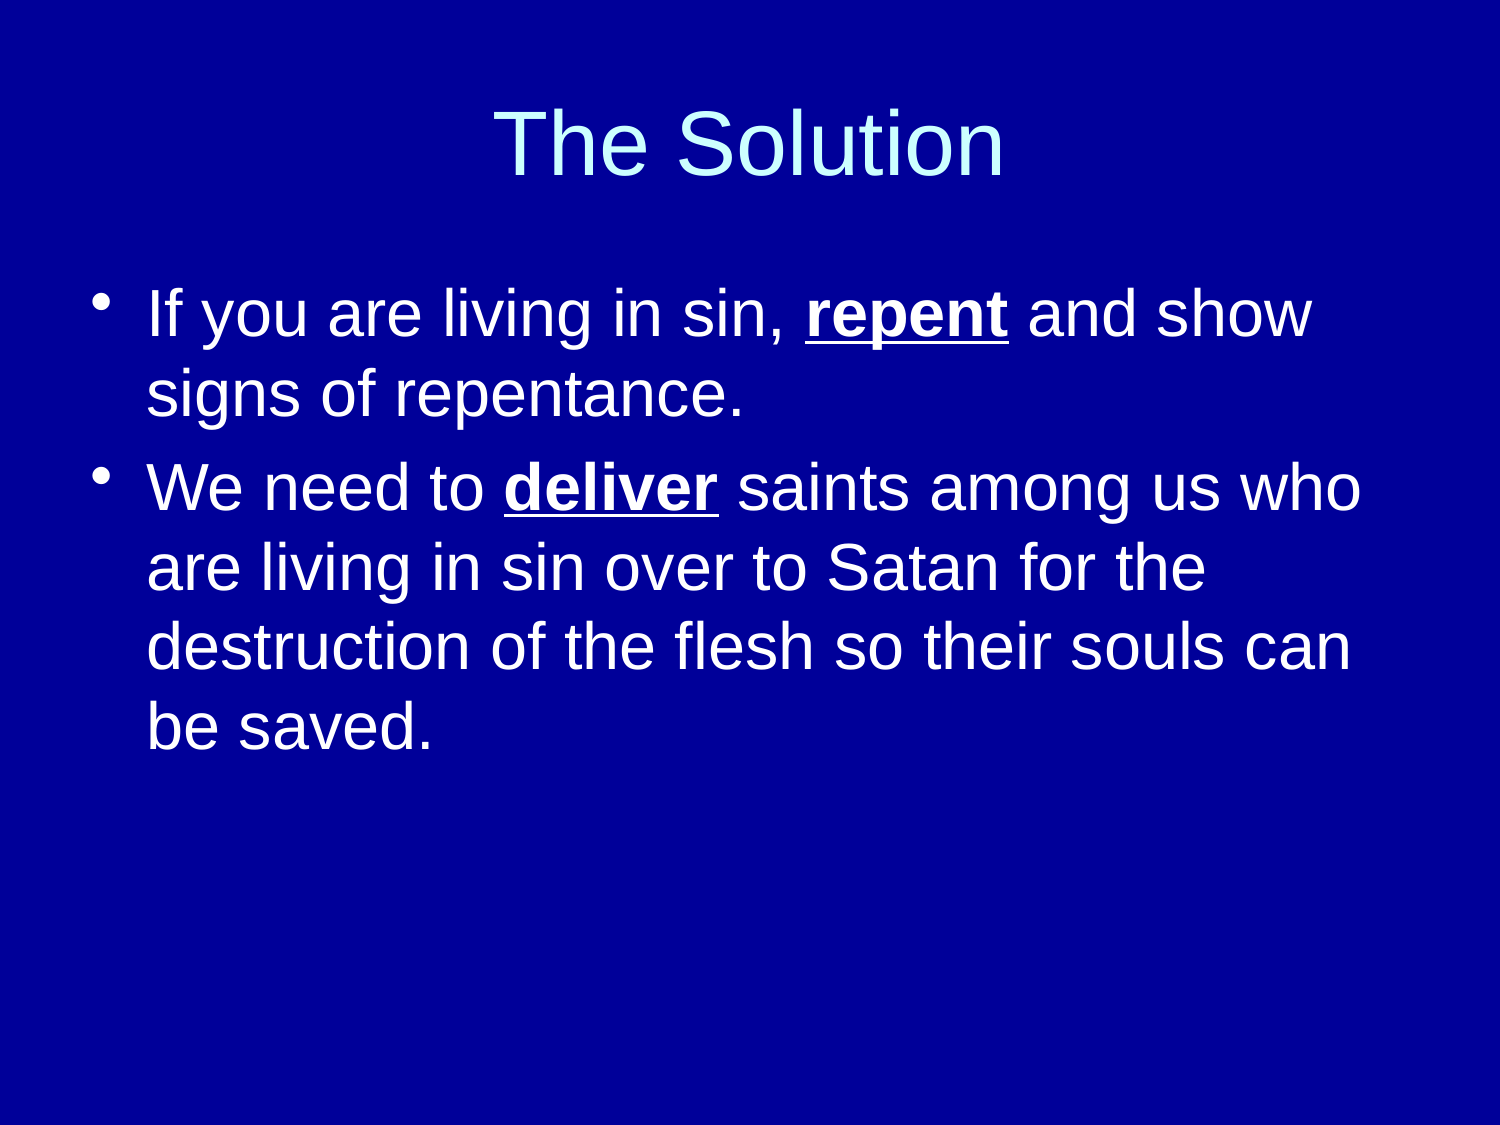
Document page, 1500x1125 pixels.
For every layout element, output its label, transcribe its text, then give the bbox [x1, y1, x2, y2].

list If you are living in sin, repent and show signs of repentance. We need to deliver saints among us who are living in sin over to Satan for the destruction of the flesh so their souls can be saved. [75, 262, 1425, 1005]
title The Solution [75, 45, 1425, 233]
